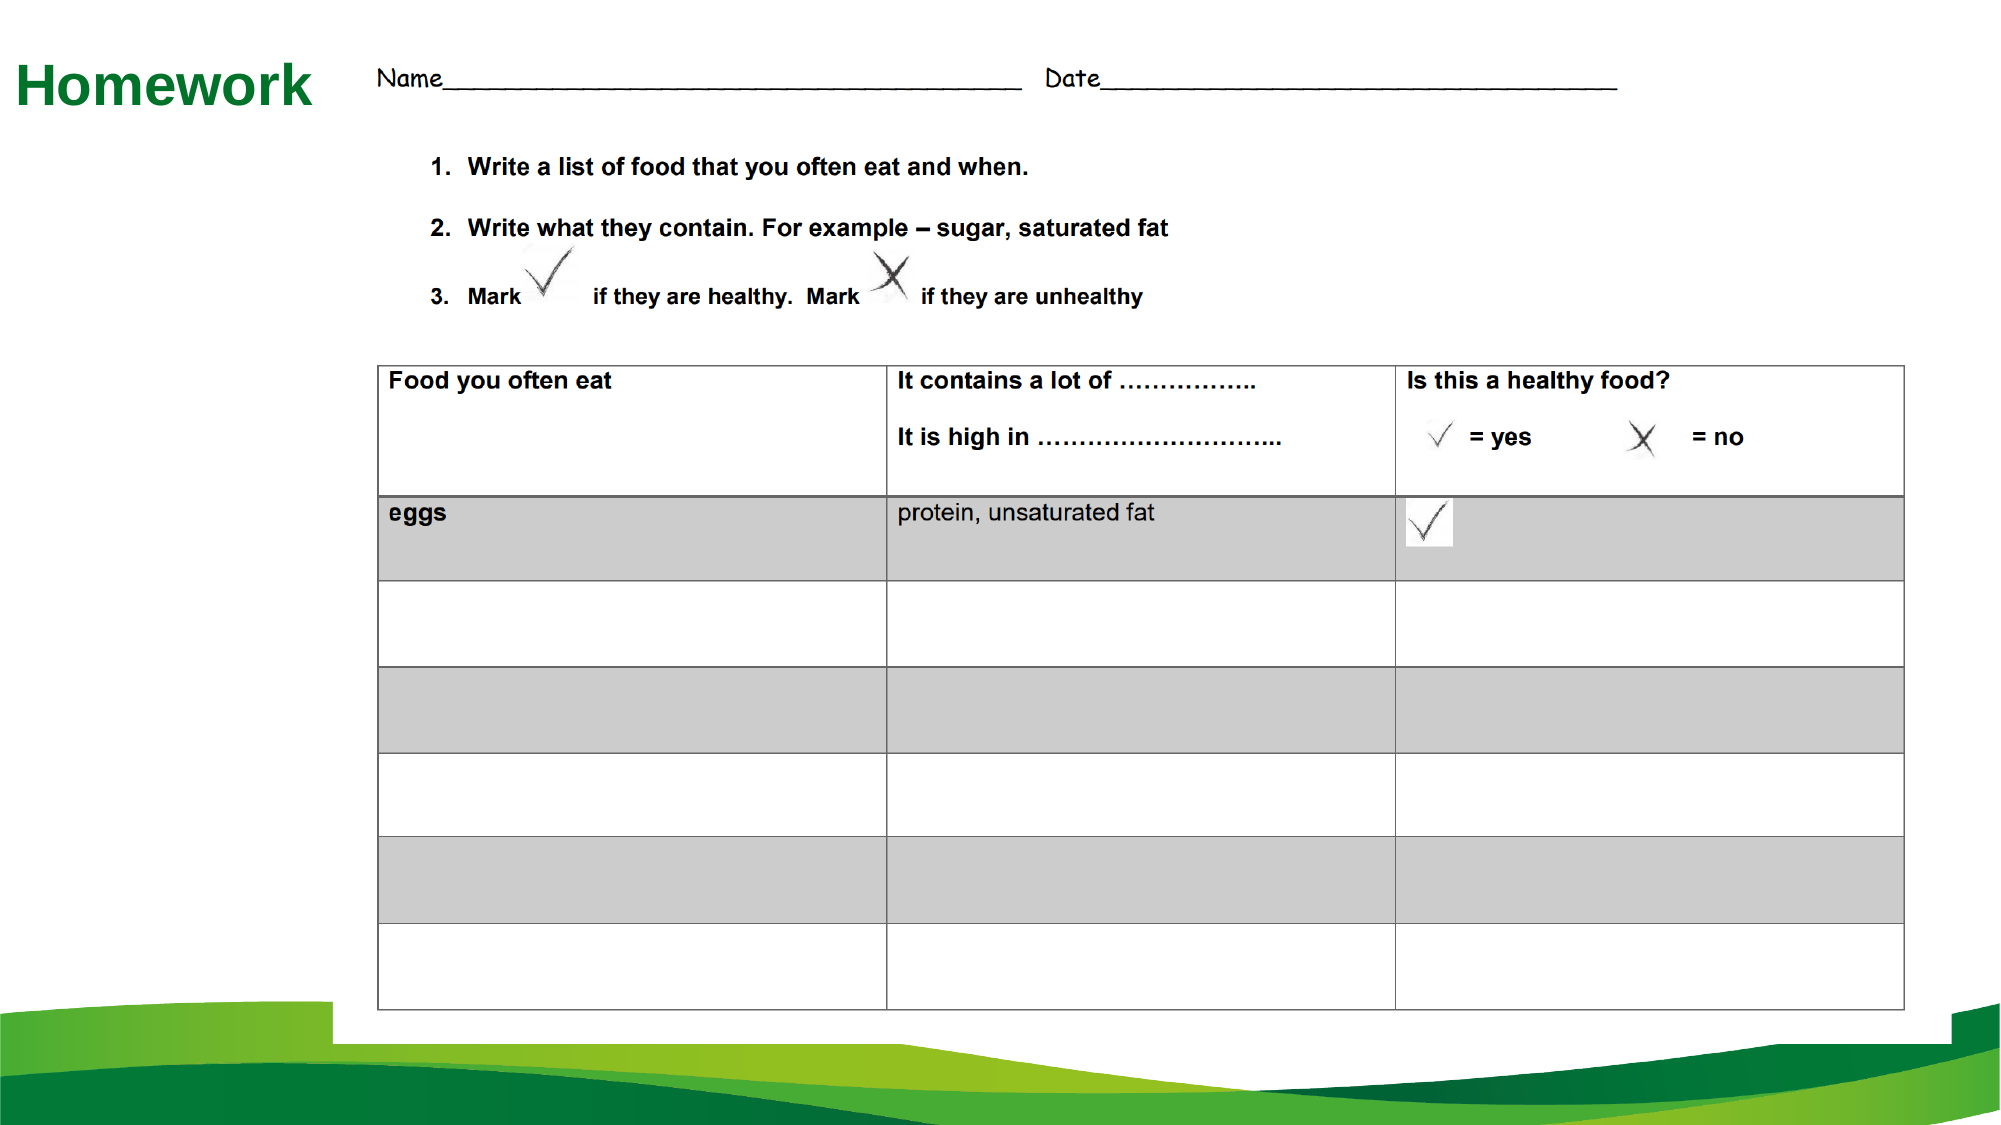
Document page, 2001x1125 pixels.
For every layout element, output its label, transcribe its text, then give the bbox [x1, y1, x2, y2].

picture [0, 1001, 2000, 1125]
title Homework [0, 46, 328, 118]
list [332, 38, 1952, 1044]
